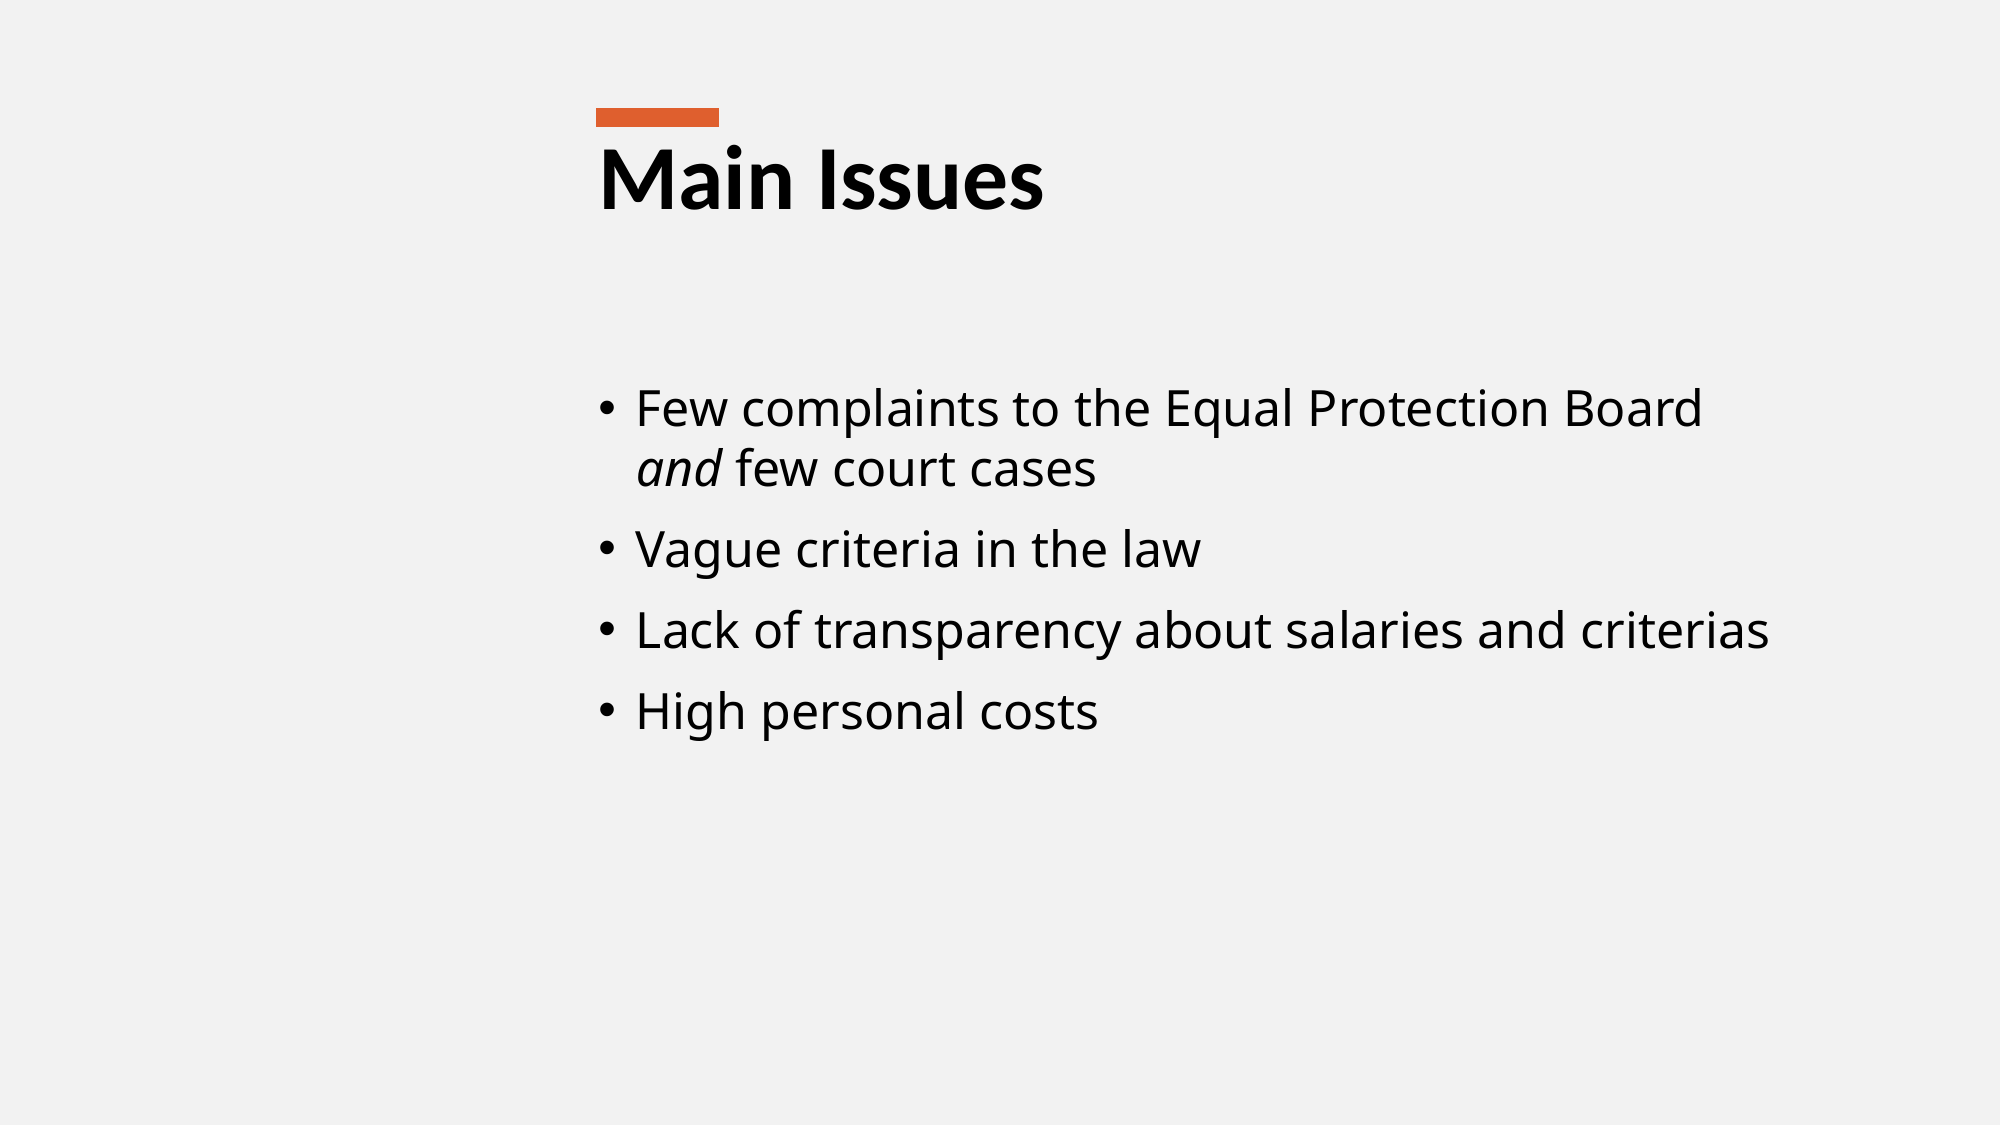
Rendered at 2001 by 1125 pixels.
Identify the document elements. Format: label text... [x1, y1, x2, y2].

list Few complaints to the Equal Protection Board and few court cases Vague criteria in the law Lack of transparency about salaries and criterias High personal costs [583, 298, 1796, 1013]
title Main Issues [583, 133, 1797, 298]
